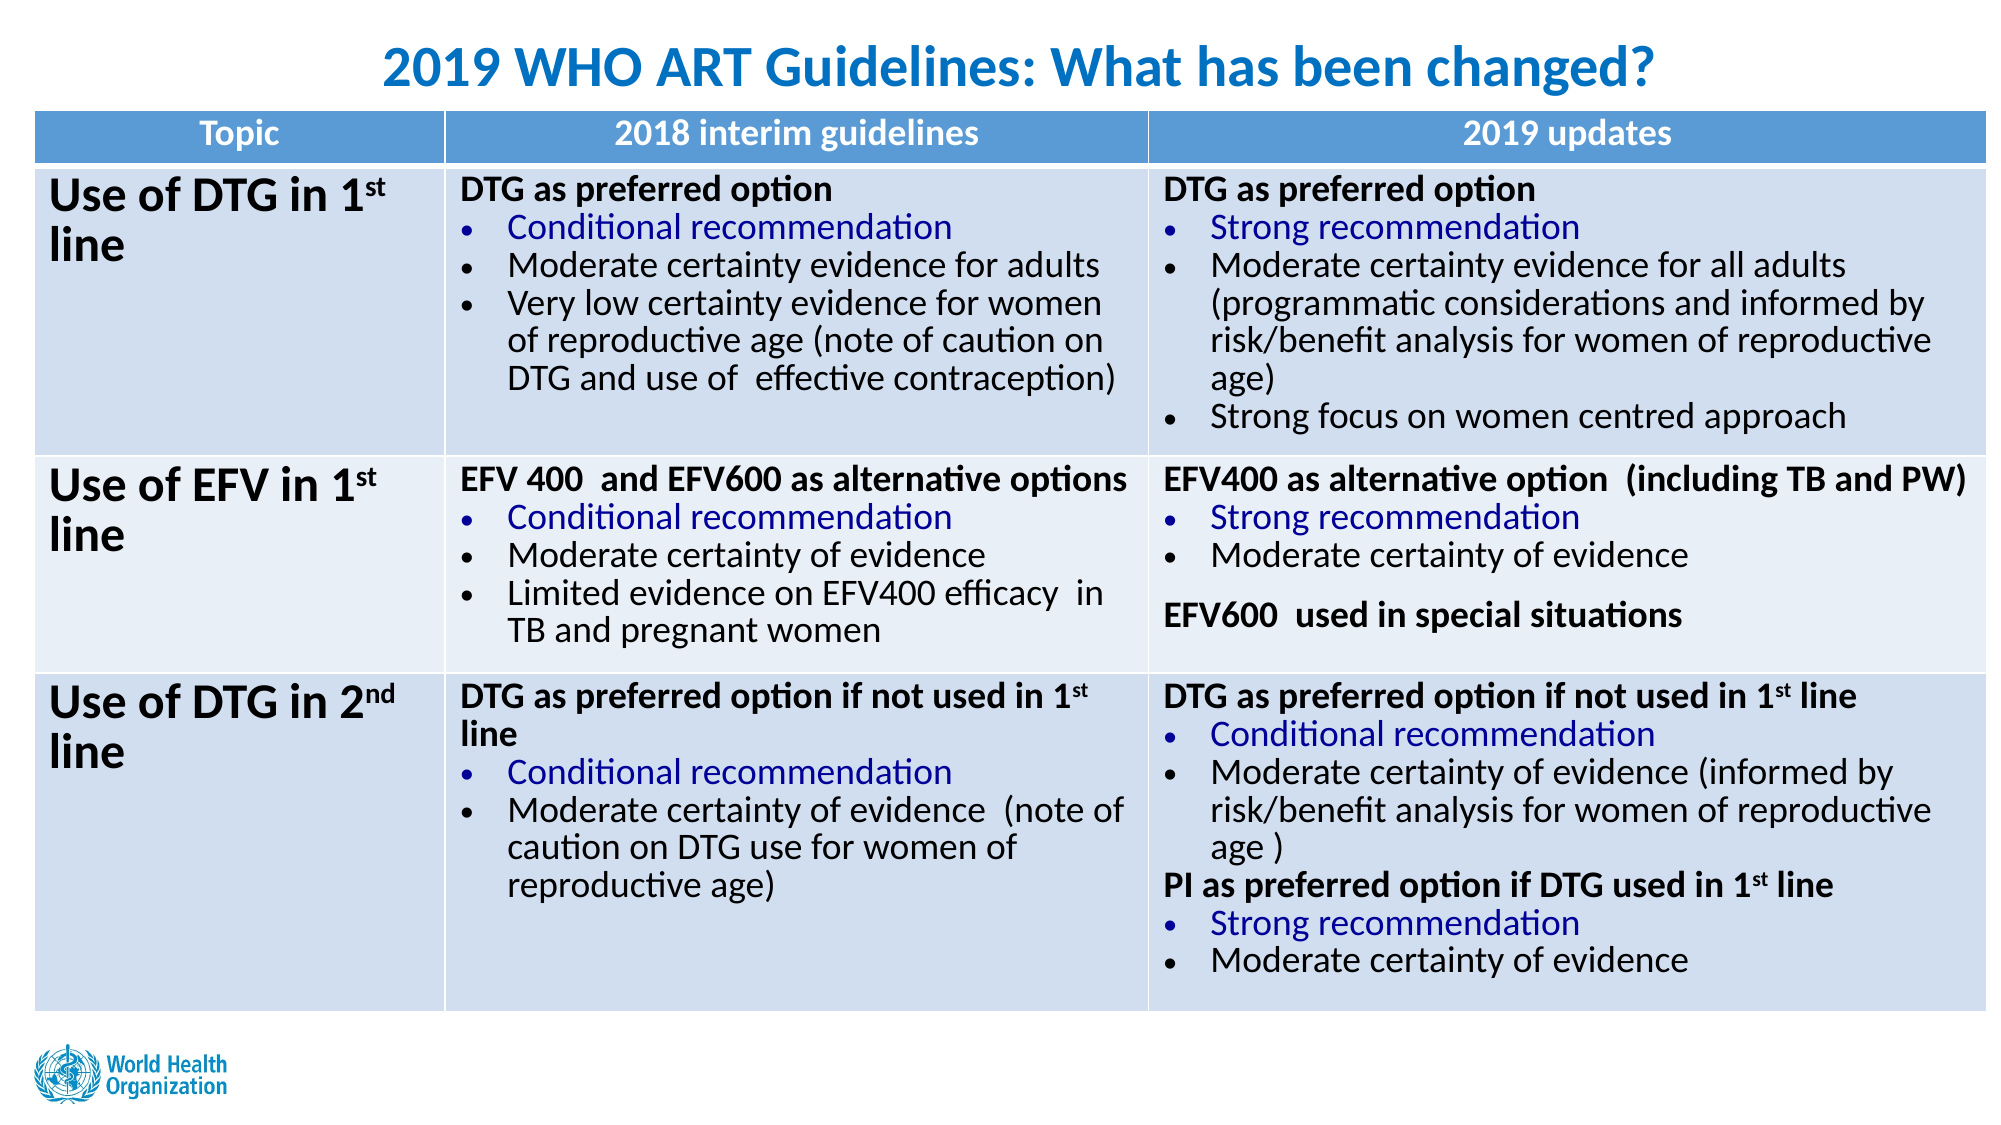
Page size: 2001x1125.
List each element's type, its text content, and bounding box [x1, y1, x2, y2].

table_cell EFV 400 and EFV600 as alternative options Conditional recommendation Moderate certainty of evidence Limited evidence on EFV400 efficacy in TB and pregnant women [446, 457, 1148, 672]
table_cell Use of DTG in 1st line [35, 169, 444, 455]
table_header Topic [35, 111, 444, 163]
table_cell DTG as preferred option if not used in 1st line Conditional recommendation Moderate certainty of evidence (note of caution on DTG use for women of reproductive age) [446, 674, 1148, 1011]
picture [33, 1043, 227, 1105]
table_cell DTG as preferred option if not used in 1st line Conditional recommendation Moderate certainty of evidence (informed by risk/benefit analysis for women of reproductive age ) PI as preferred option if DTG used in 1st line Strong recommendation Moderate certainty of evidence [1149, 674, 1986, 1011]
table_cell Use of DTG in 2nd line [35, 674, 444, 1011]
table_cell DTG as preferred option Conditional recommendation Moderate certainty evidence for adults Very low certainty evidence for women of reproductive age (note of caution on DTG and use of effective contraception) [446, 169, 1148, 455]
table_header 2018 interim guidelines [446, 111, 1148, 163]
table_cell EFV400 as alternative option (including TB and PW) Strong recommendation Moderate certainty of evidence EFV600 used in special situations [1149, 457, 1986, 672]
table_cell DTG as preferred option Strong recommendation Moderate certainty evidence for all adults (programmatic considerations and informed by risk/benefit analysis for women of reproductive age) Strong focus on women centred approach [1149, 169, 1986, 455]
table_header 2019 updates [1149, 111, 1986, 163]
text_box 2019 WHO ART Guidelines: What has been changed? [225, 20, 1815, 106]
table_cell Use of EFV in 1st line [35, 457, 444, 672]
